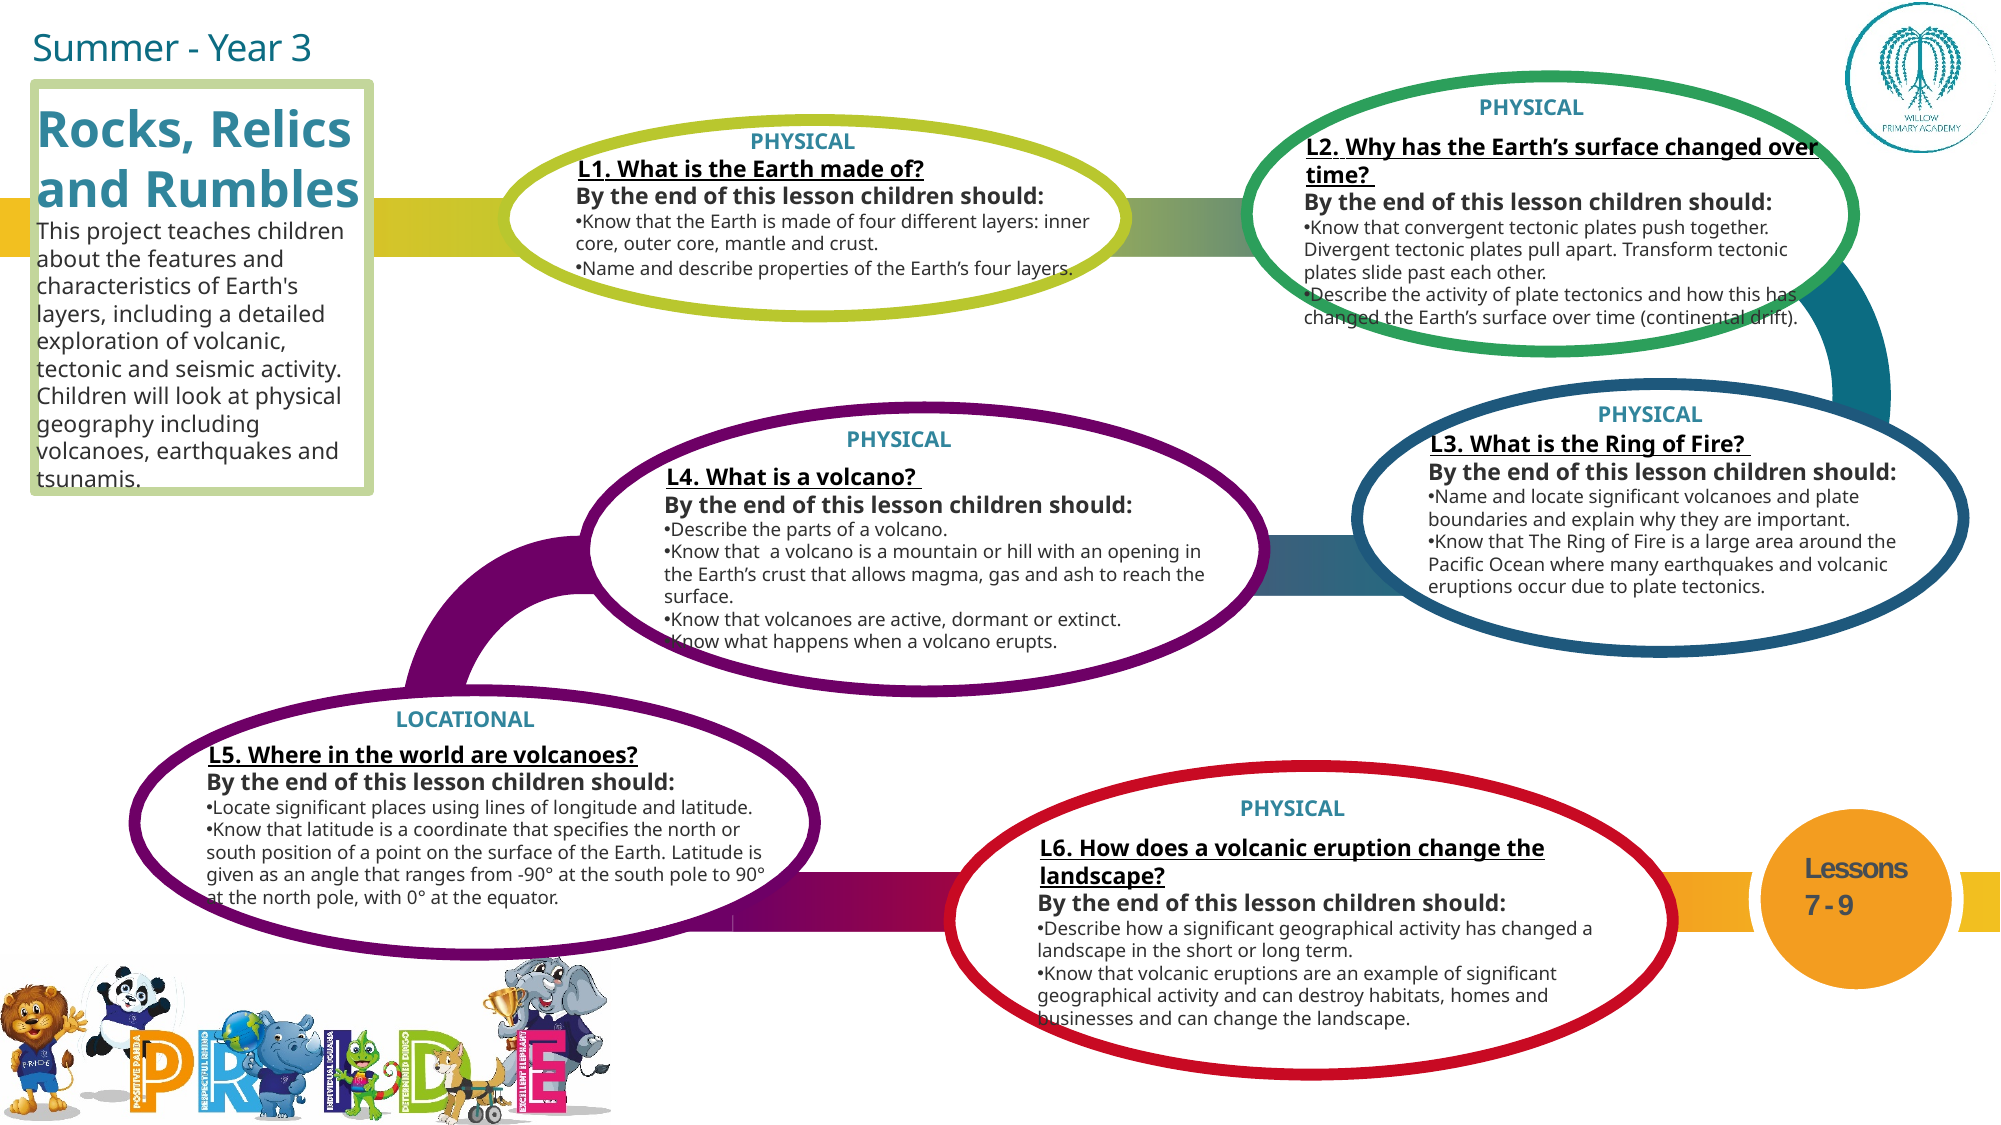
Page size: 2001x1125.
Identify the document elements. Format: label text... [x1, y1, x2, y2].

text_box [731, 765, 2000, 1075]
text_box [134, 690, 816, 955]
text_box Summer - Year 3 [30, 22, 369, 70]
text_box [435, 607, 571, 688]
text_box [1349, 374, 1971, 661]
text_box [1748, 796, 1964, 1002]
text_box Rocks, Relics and Rumbles This project teaches children about the features and characteristics of Earth's layers, including a detailed exploration of volcanic, tectonic and seismic activity. Children will look at physical geography including volcanoes, earthquakes and tsunamis. [34, 83, 369, 197]
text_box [1238, 67, 1862, 361]
picture [1845, 2, 1996, 153]
picture [0, 954, 611, 1125]
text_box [495, 113, 1134, 324]
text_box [576, 397, 1273, 702]
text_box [0, 197, 1892, 596]
